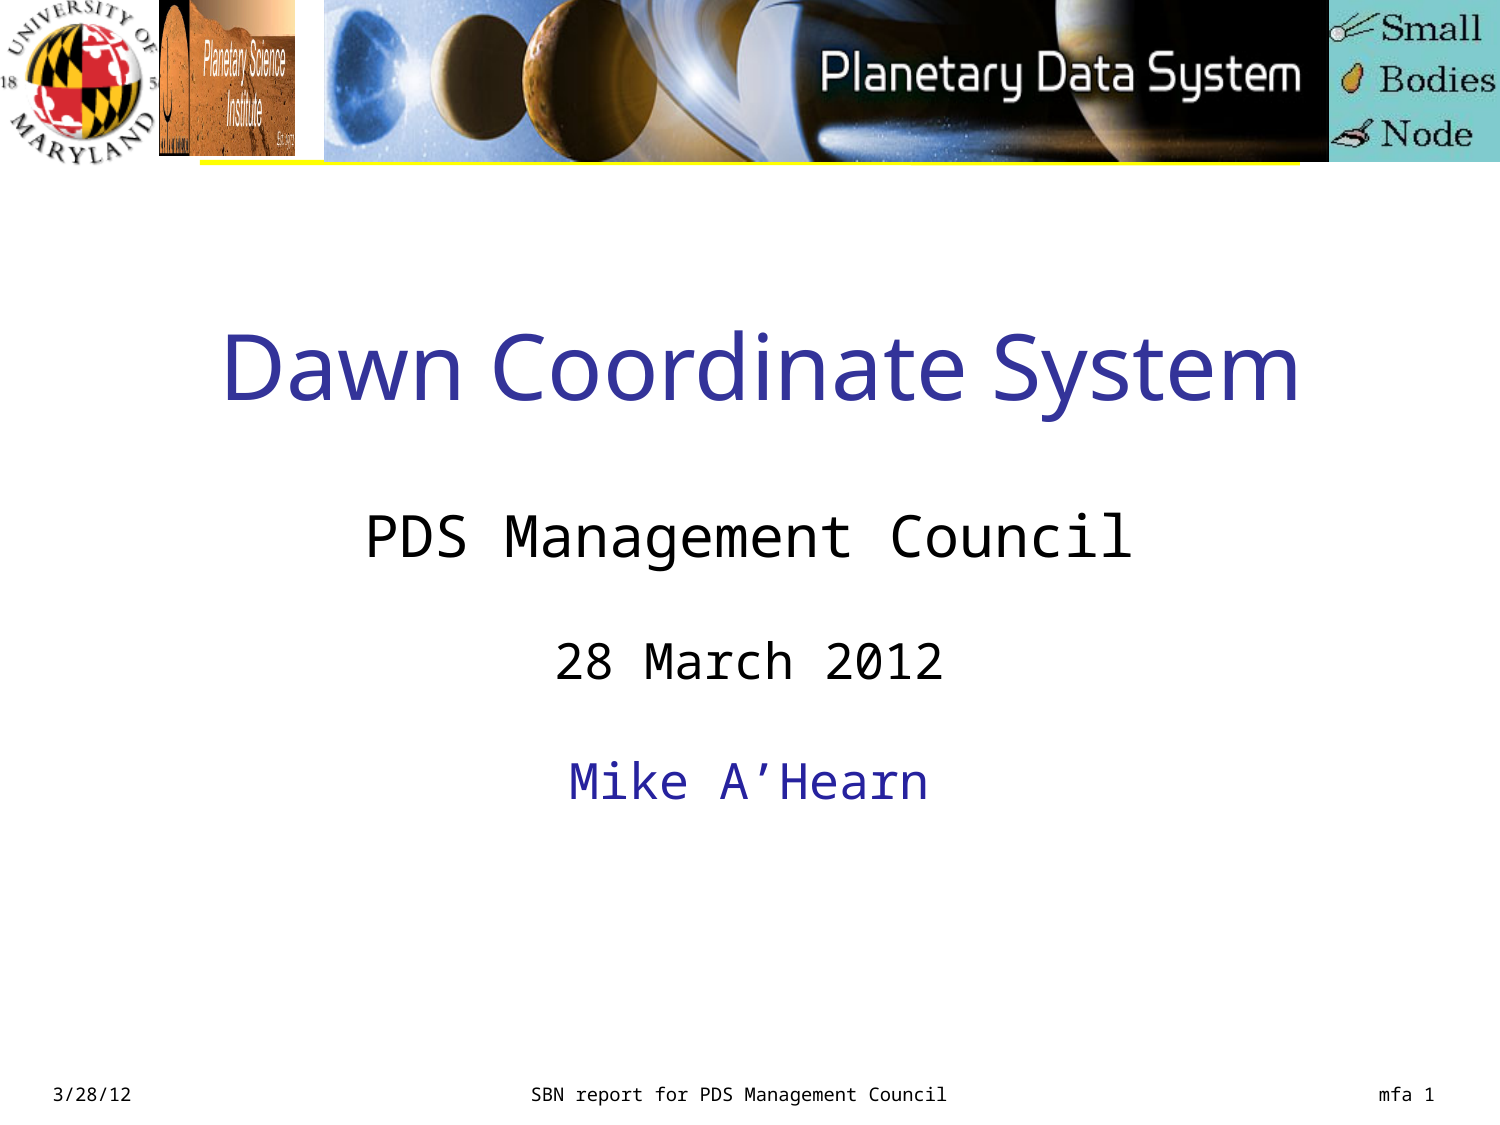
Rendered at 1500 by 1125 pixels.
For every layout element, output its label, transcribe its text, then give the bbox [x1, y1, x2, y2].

picture [0, 0, 169, 169]
slide_number mfa 1 [1137, 1074, 1450, 1125]
text_box PDS Management Council 28 March 2012 Mike A’Hearn [112, 491, 1388, 870]
picture [1330, 0, 1500, 162]
title Dawn Coordinate System [123, 243, 1400, 485]
footer SBN report for PDS Management Council [512, 1074, 988, 1125]
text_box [159, 0, 1330, 162]
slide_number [37, 1074, 350, 1125]
